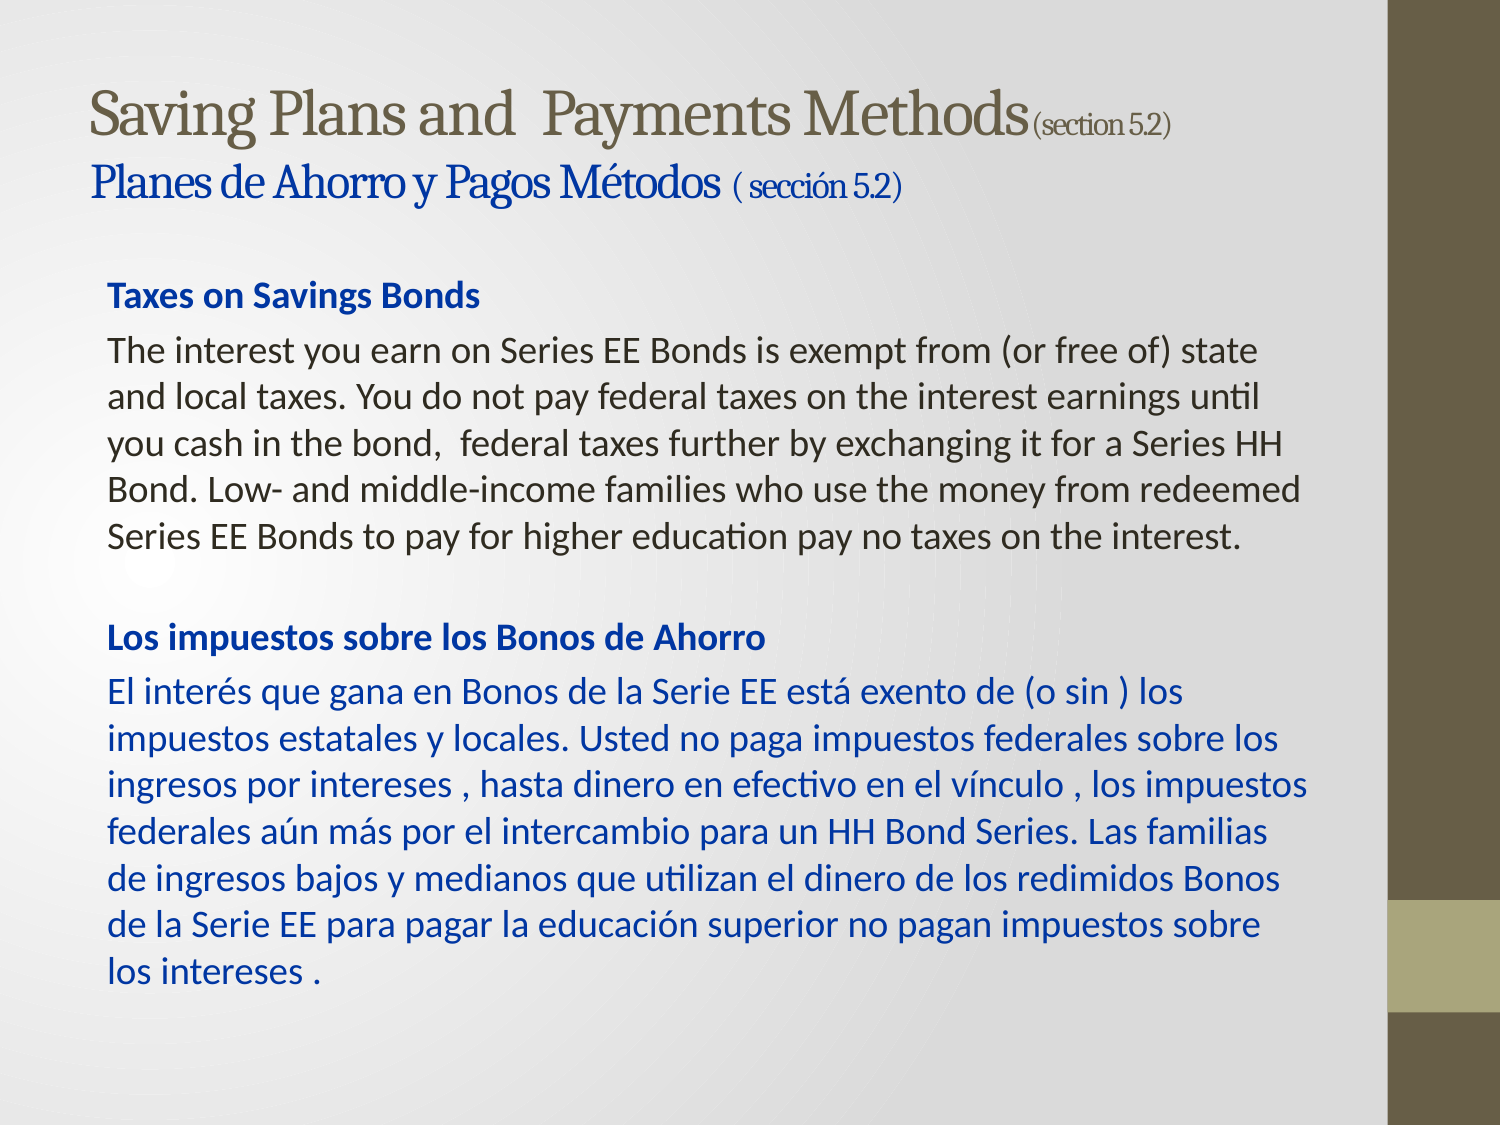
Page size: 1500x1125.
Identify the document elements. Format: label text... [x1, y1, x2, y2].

list Taxes on Savings Bonds The interest you earn on Series EE Bonds is exempt from (or free of) state and local taxes. You do not pay federal taxes on the interest earnings until you cash in the bond, federal taxes further by exchanging it for a Series HH Bond. Low- and middle-income families who use the money from redeemed Series EE Bonds to pay for higher education pay no taxes on the interest. Los impuestos sobre los Bonos de Ahorro El interés que gana en Bonos de la Serie EE está exento de (o sin ) los impuestos estatales y locales. Usted no paga impuestos federales sobre los ingresos por intereses , hasta dinero en efectivo en el vínculo , los impuestos federales aún más por el intercambio para un HH Bond Series. Las familias de ingresos bajos y medianos que utilizan el dinero de los redimidos Bonos de la Serie EE para pagar la educación superior no pagan impuestos sobre los intereses . [75, 262, 1325, 1050]
title Saving Plans and Payments Methods(section 5.2) Planes de Ahorro y Pagos Métodos ( sección 5.2) [75, 45, 1325, 233]
